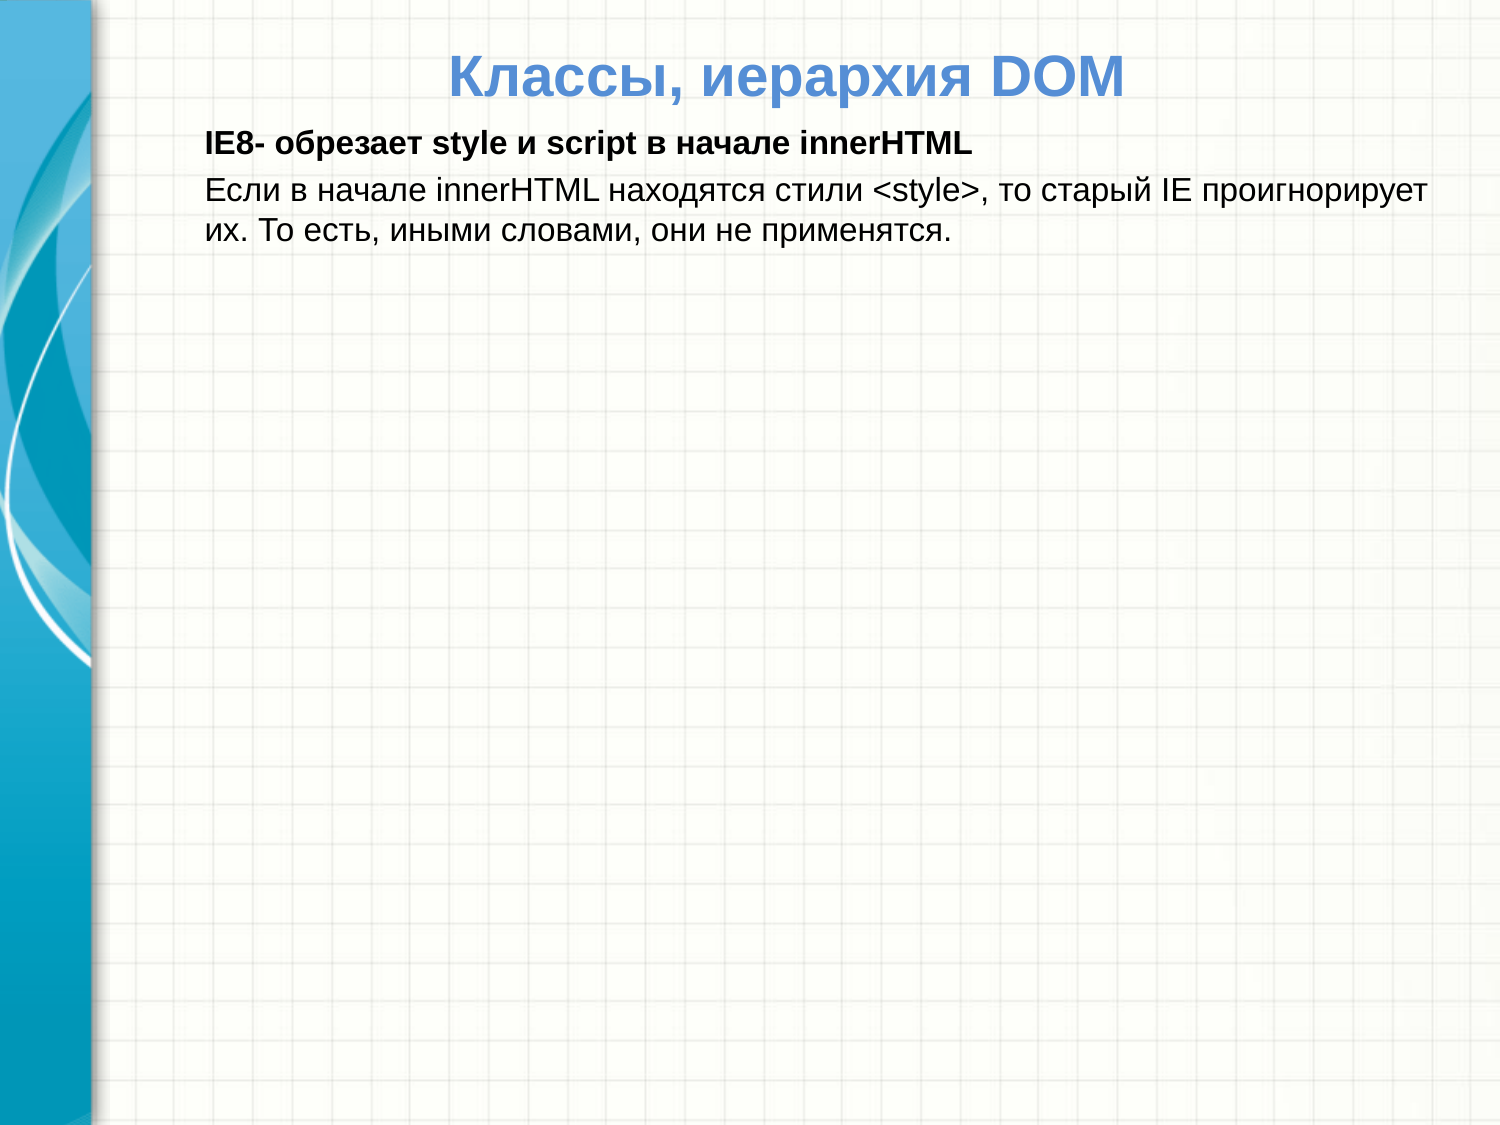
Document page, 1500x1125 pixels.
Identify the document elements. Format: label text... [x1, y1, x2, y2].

title Классы, иерархия DOM [125, 44, 1450, 102]
list IE8- обрезает style и script в начале innerHTML Если в начале innerHTML находятся стили <style>, то старый IE проигнорирует их. То есть, иными словами, они не применятся. [123, 113, 1471, 1059]
picture [0, 0, 1500, 1125]
